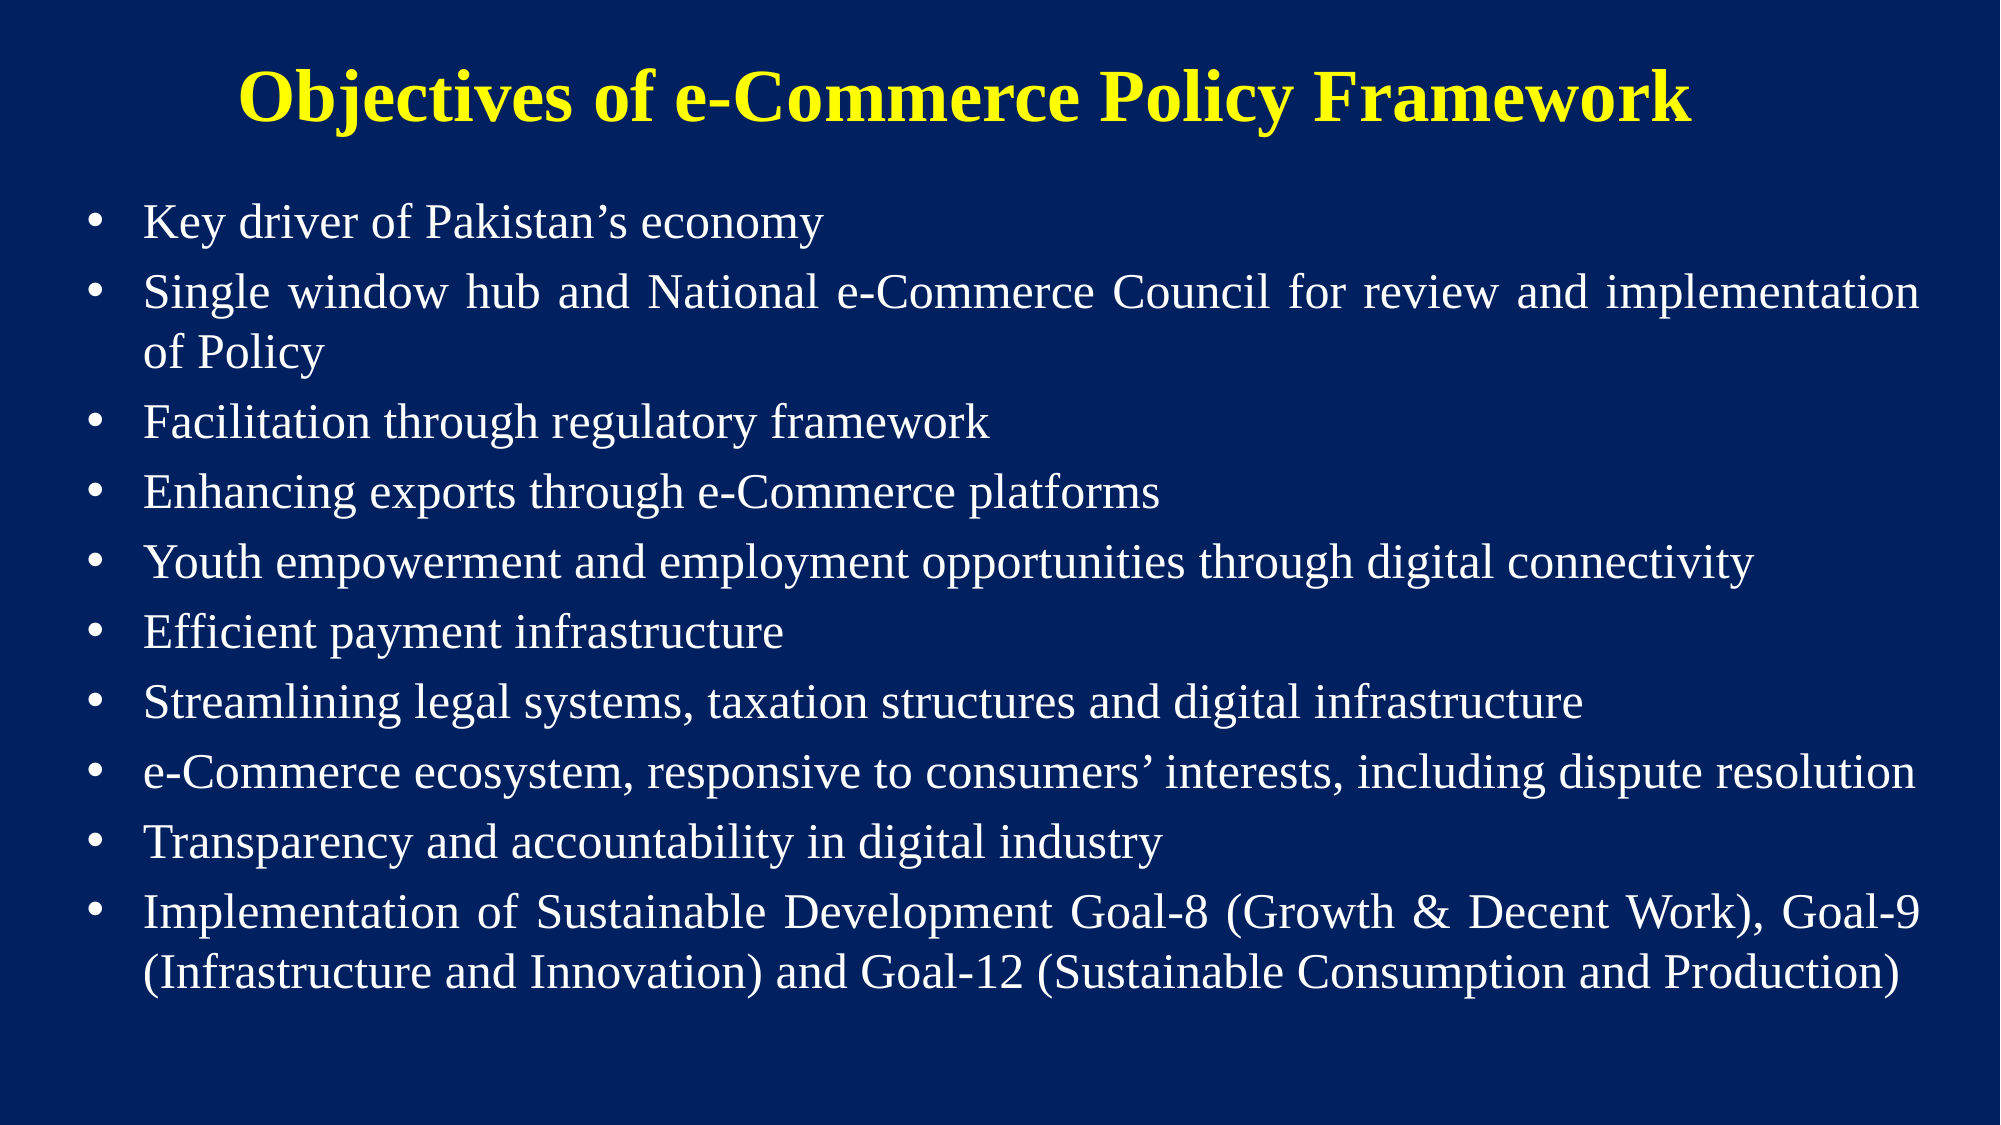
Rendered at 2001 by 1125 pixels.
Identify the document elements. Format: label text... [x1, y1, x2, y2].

title Objectives of e-Commerce Policy Framework [168, 2, 1763, 181]
list Key driver of Pakistan’s economy Single window hub and National e-Commerce Council for review and implementation of Policy Facilitation through regulatory framework Enhancing exports through e-Commerce platforms Youth empowerment and employment opportunities through digital connectivity Efficient payment infrastructure Streamlining legal systems, taxation structures and digital infrastructure e-Commerce ecosystem, responsive to consumers’ interests, including dispute resolution Transparency and accountability in digital industry Implementation of Sustainable Development Goal-8 (Growth & Decent Work), Goal-9 (Infrastructure and Innovation) and Goal-12 (Sustainable Consumption and Production) [71, 181, 1937, 1086]
